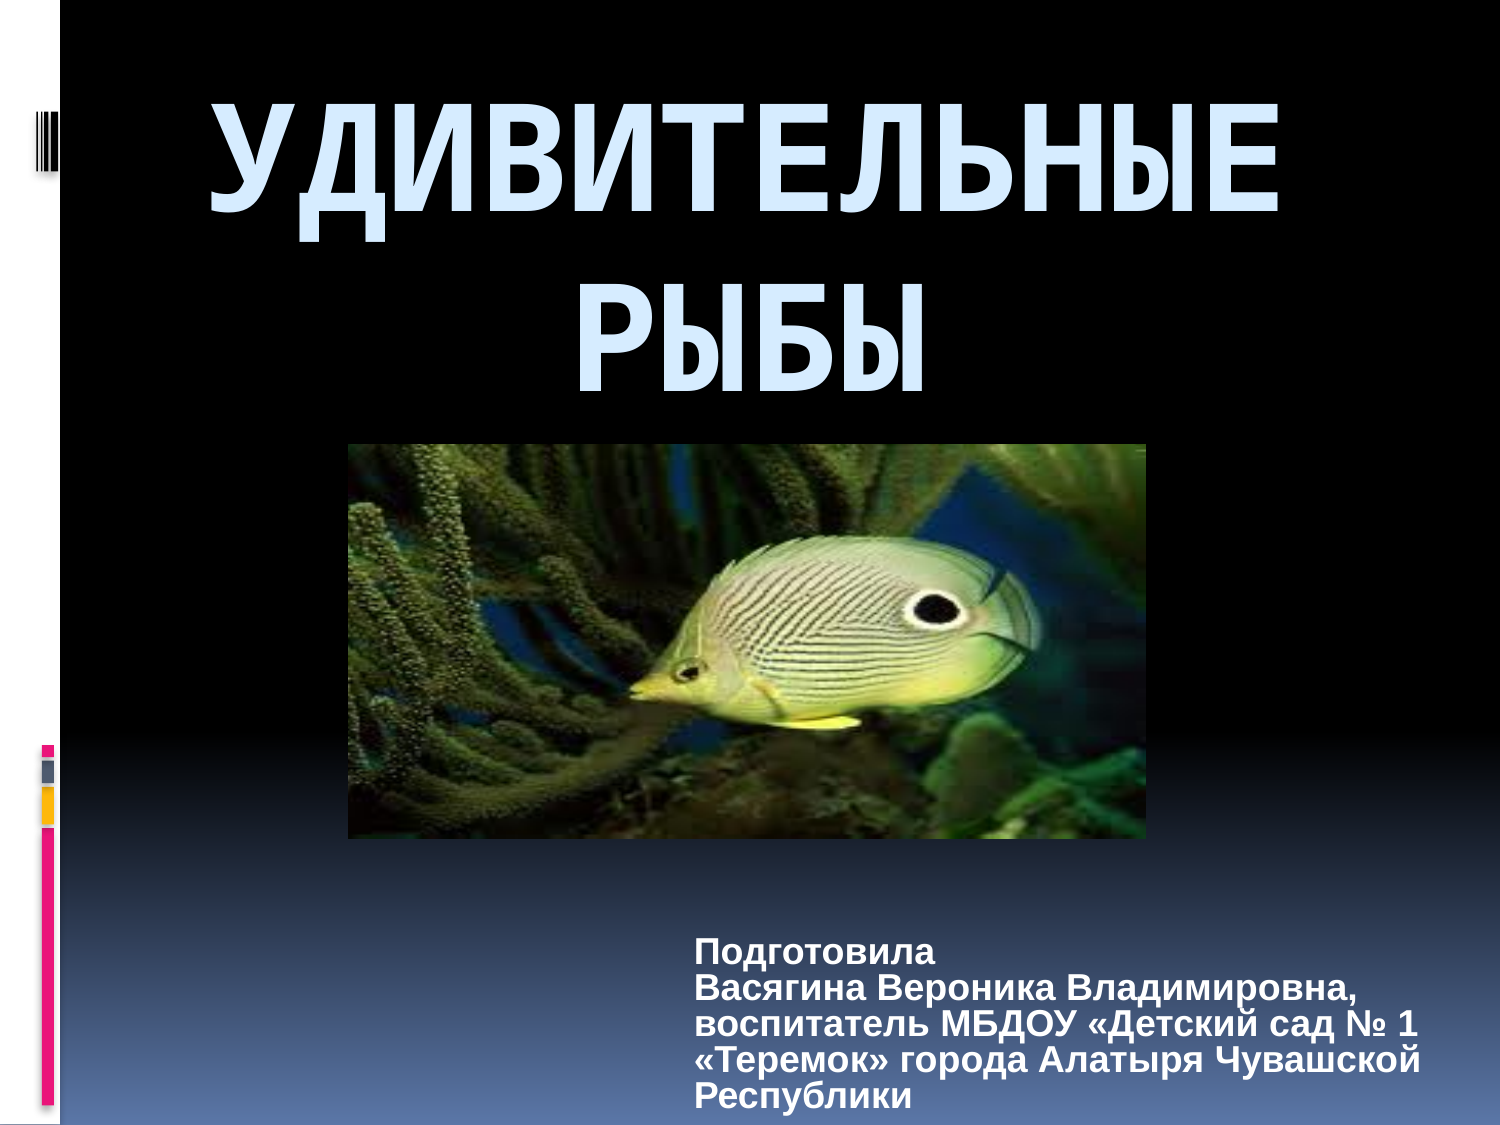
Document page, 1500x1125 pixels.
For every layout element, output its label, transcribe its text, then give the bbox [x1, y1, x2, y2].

title Удивительные рыбы [112, 54, 1388, 313]
picture [348, 444, 1146, 839]
text_box Подготовила Васягина Вероника Владимировна, воспитатель МБДОУ «Детский сад № 1 «Теремок» города Алатыря Чувашской Республики [679, 928, 1500, 1123]
